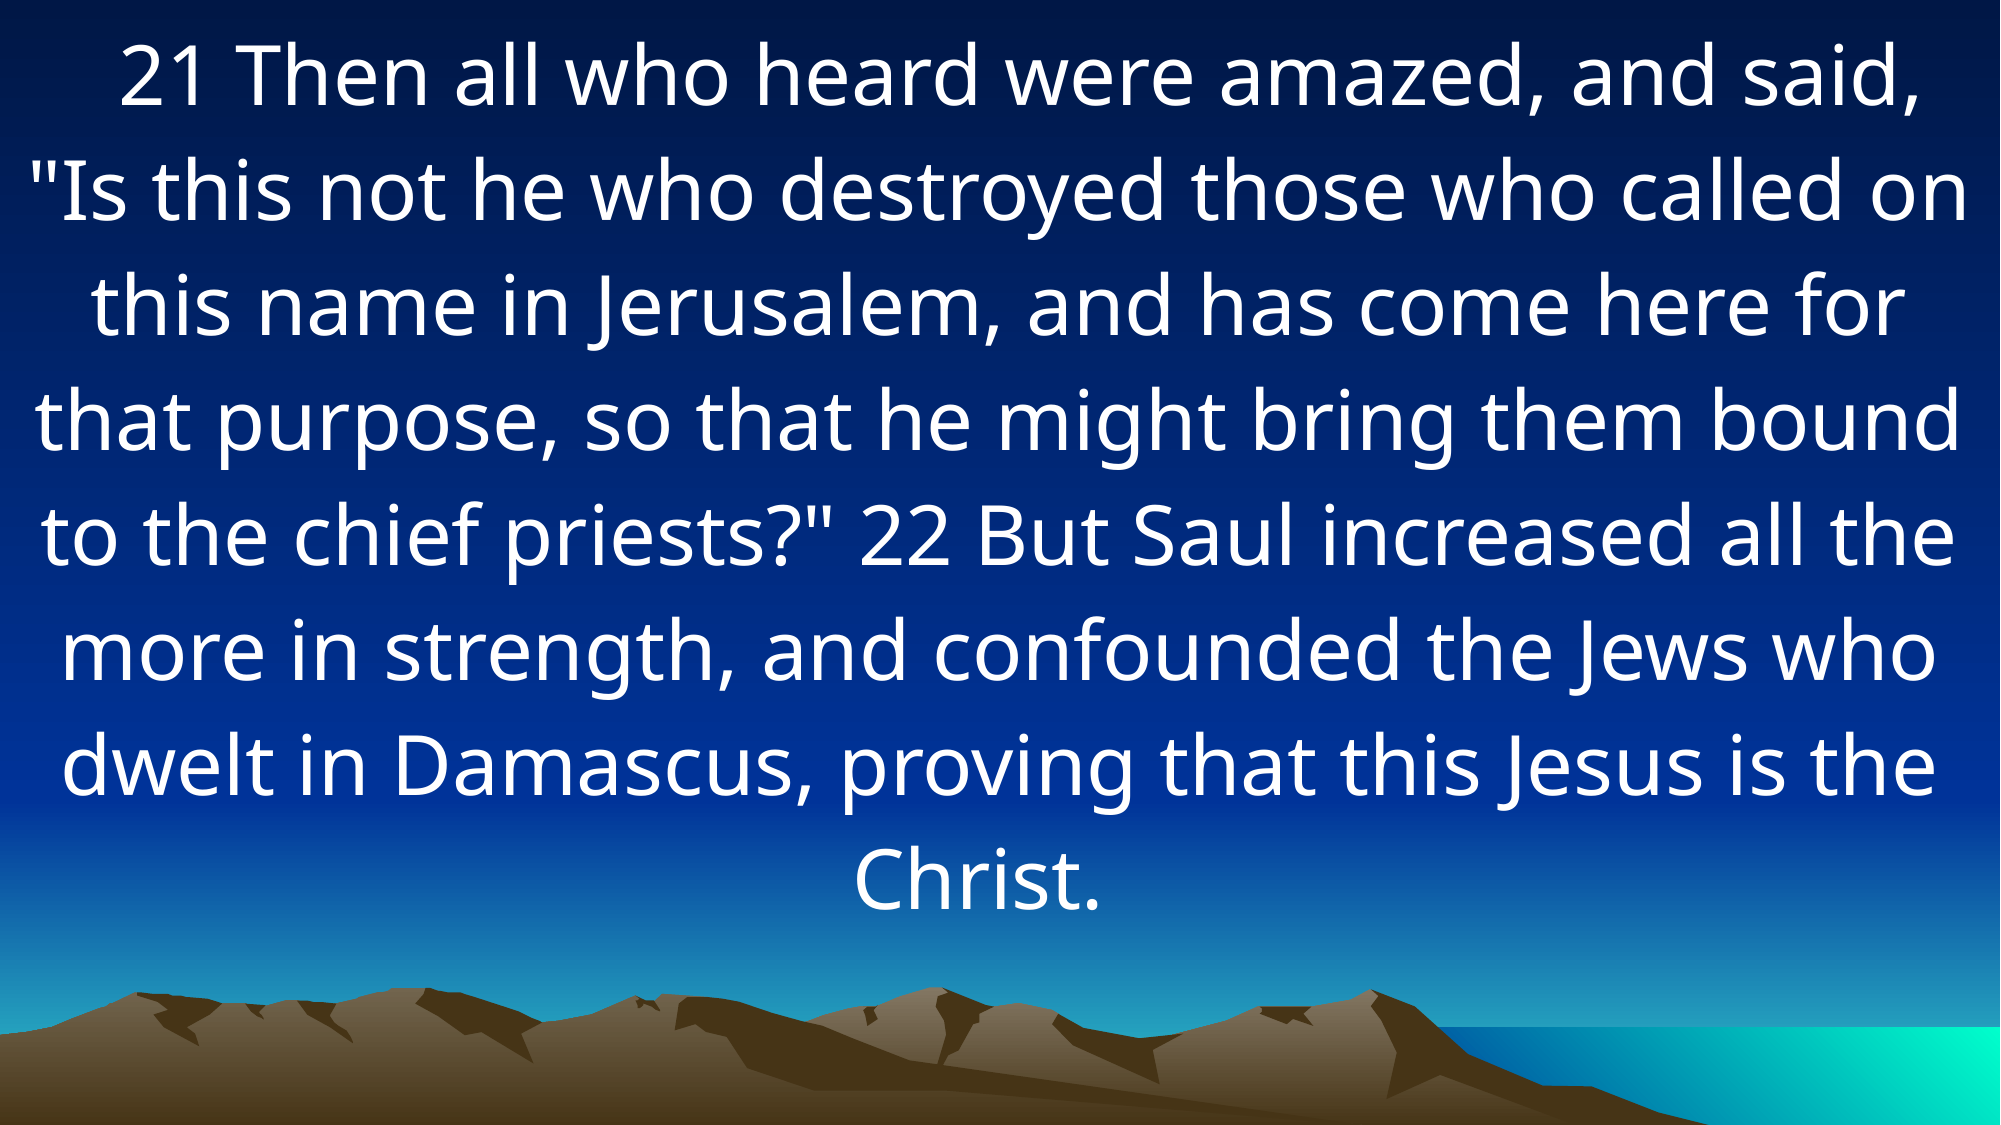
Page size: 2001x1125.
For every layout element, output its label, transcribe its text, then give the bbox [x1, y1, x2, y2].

text_box 21 Then all who heard were amazed, and said, "Is this not he who destroyed those who called on this name in Jerusalem, and has come here for that purpose, so that he might bring them bound to the chief priests?" 22 But Saul increased all the more in strength, and confounded the Jews who dwelt in Damascus, proving that this Jesus is the Christ. [0, 0, 2000, 900]
